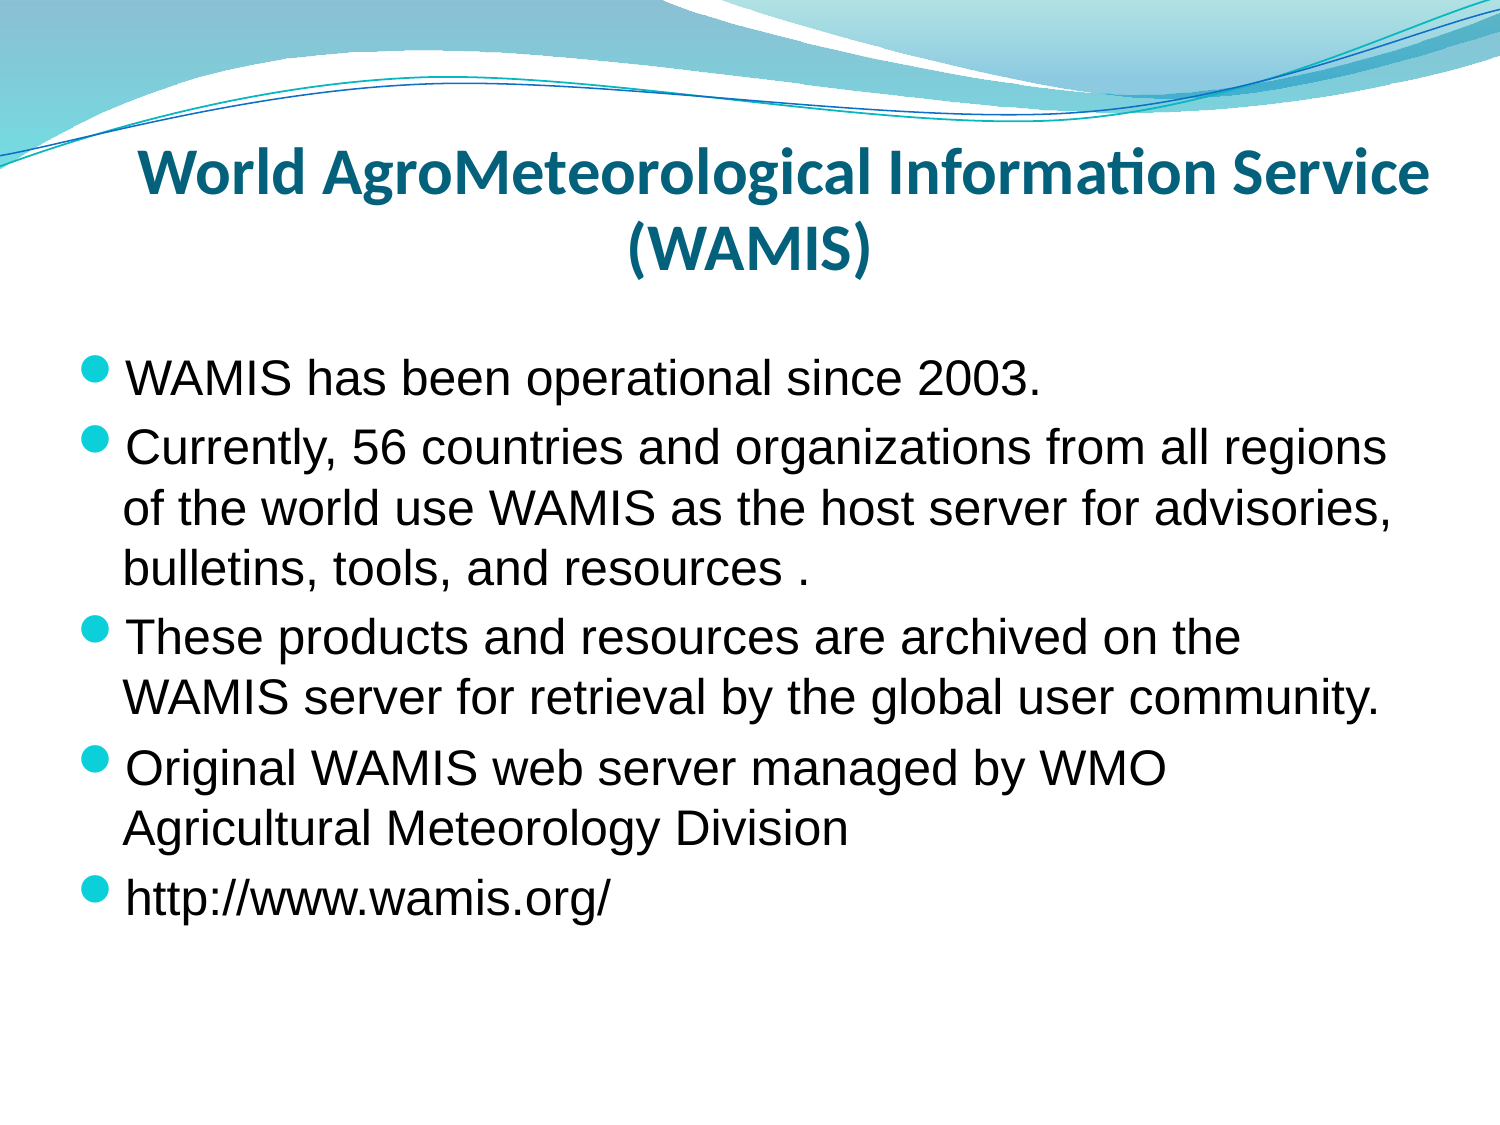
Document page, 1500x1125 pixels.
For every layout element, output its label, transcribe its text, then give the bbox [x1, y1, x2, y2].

title World AgroMeteorological Information Service (WAMIS) [37, 50, 1463, 288]
list WAMIS has been operational since 2003. Currently, 56 countries and organizations from all regions of the world use WAMIS as the host server for advisories, bulletins, tools, and resources . These products and resources are archived on the WAMIS server for retrieval by the global user community. Original WAMIS web server managed by WMO Agricultural Meteorology Division http://www.wamis.org/ [62, 337, 1413, 1075]
